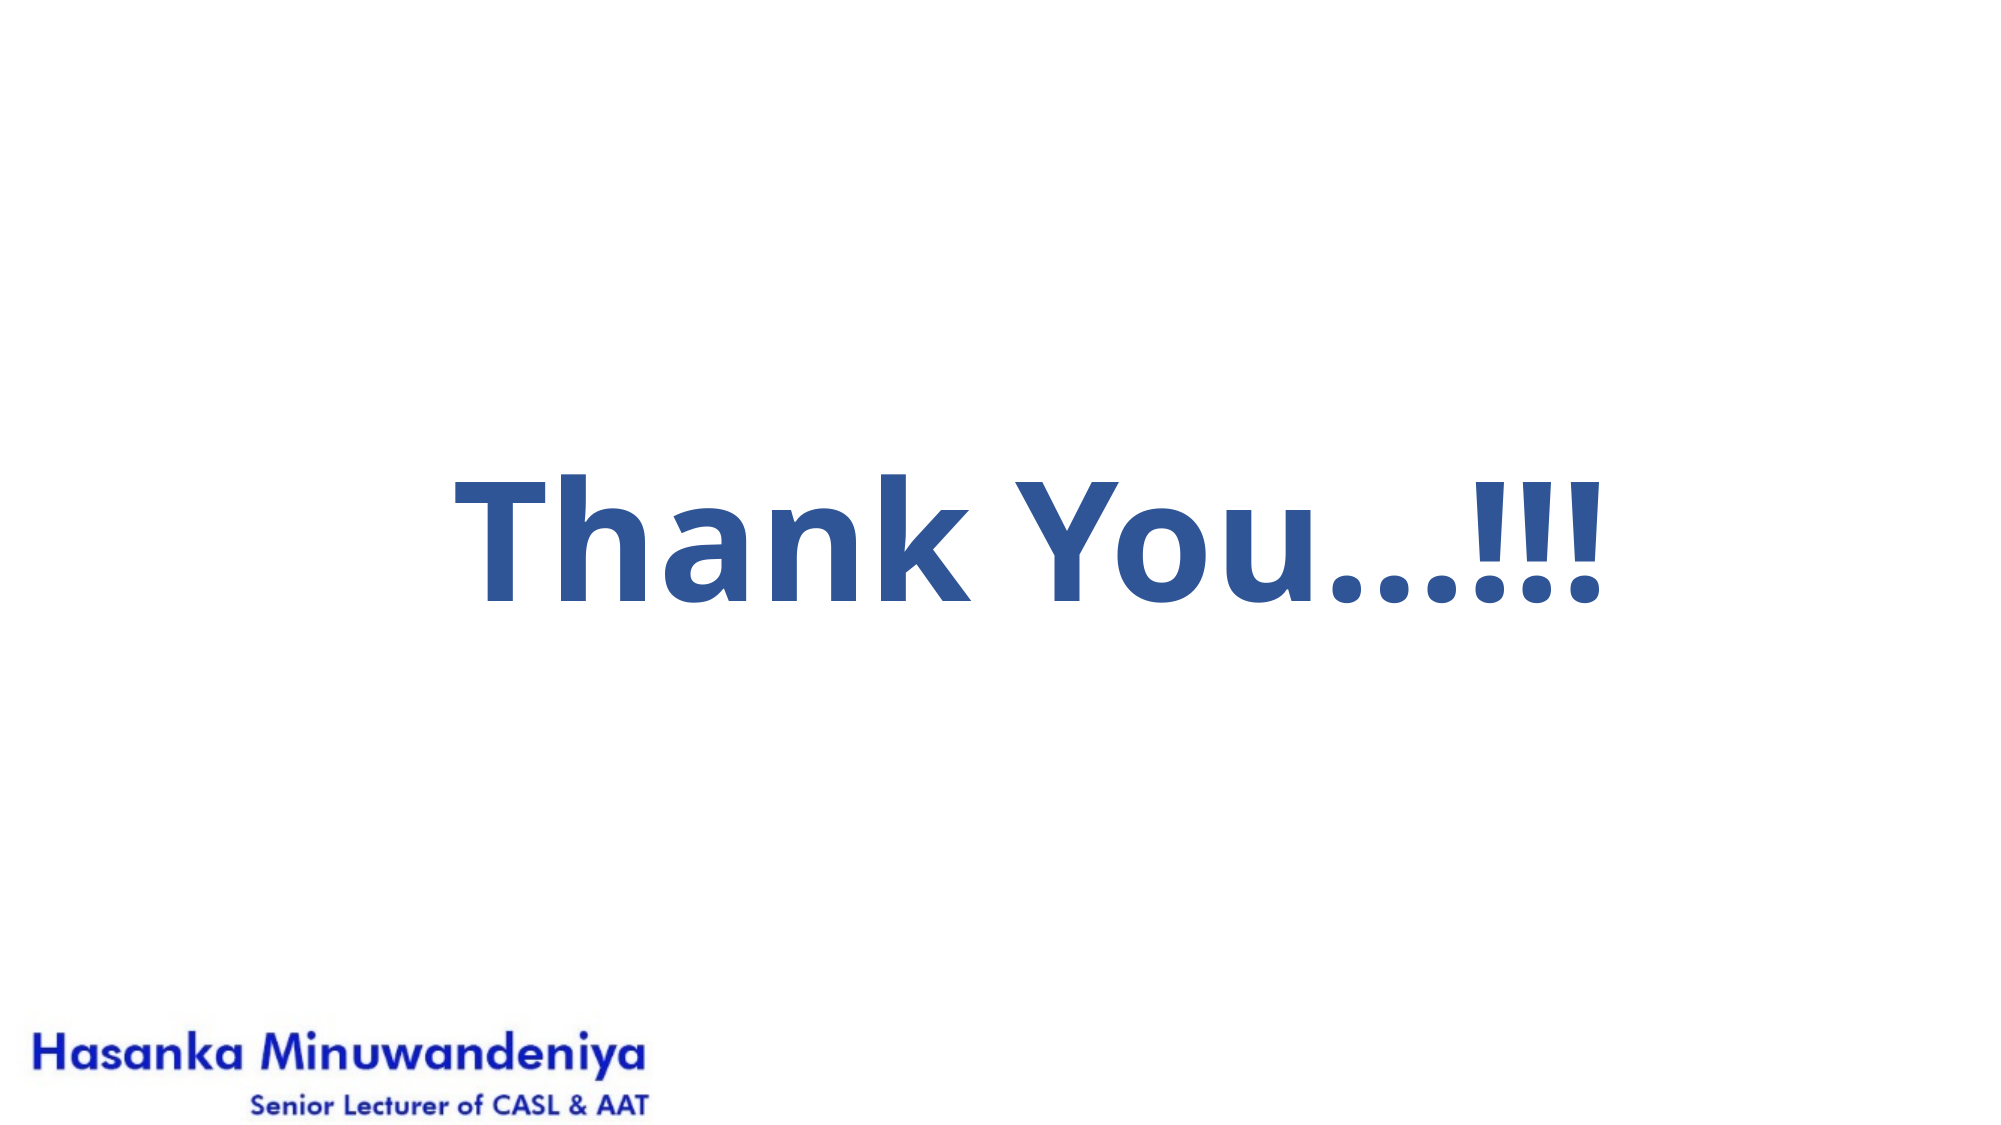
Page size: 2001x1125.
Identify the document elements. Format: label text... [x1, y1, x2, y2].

text_box Thank You…!!! [437, 427, 1712, 698]
picture [0, 989, 654, 1125]
